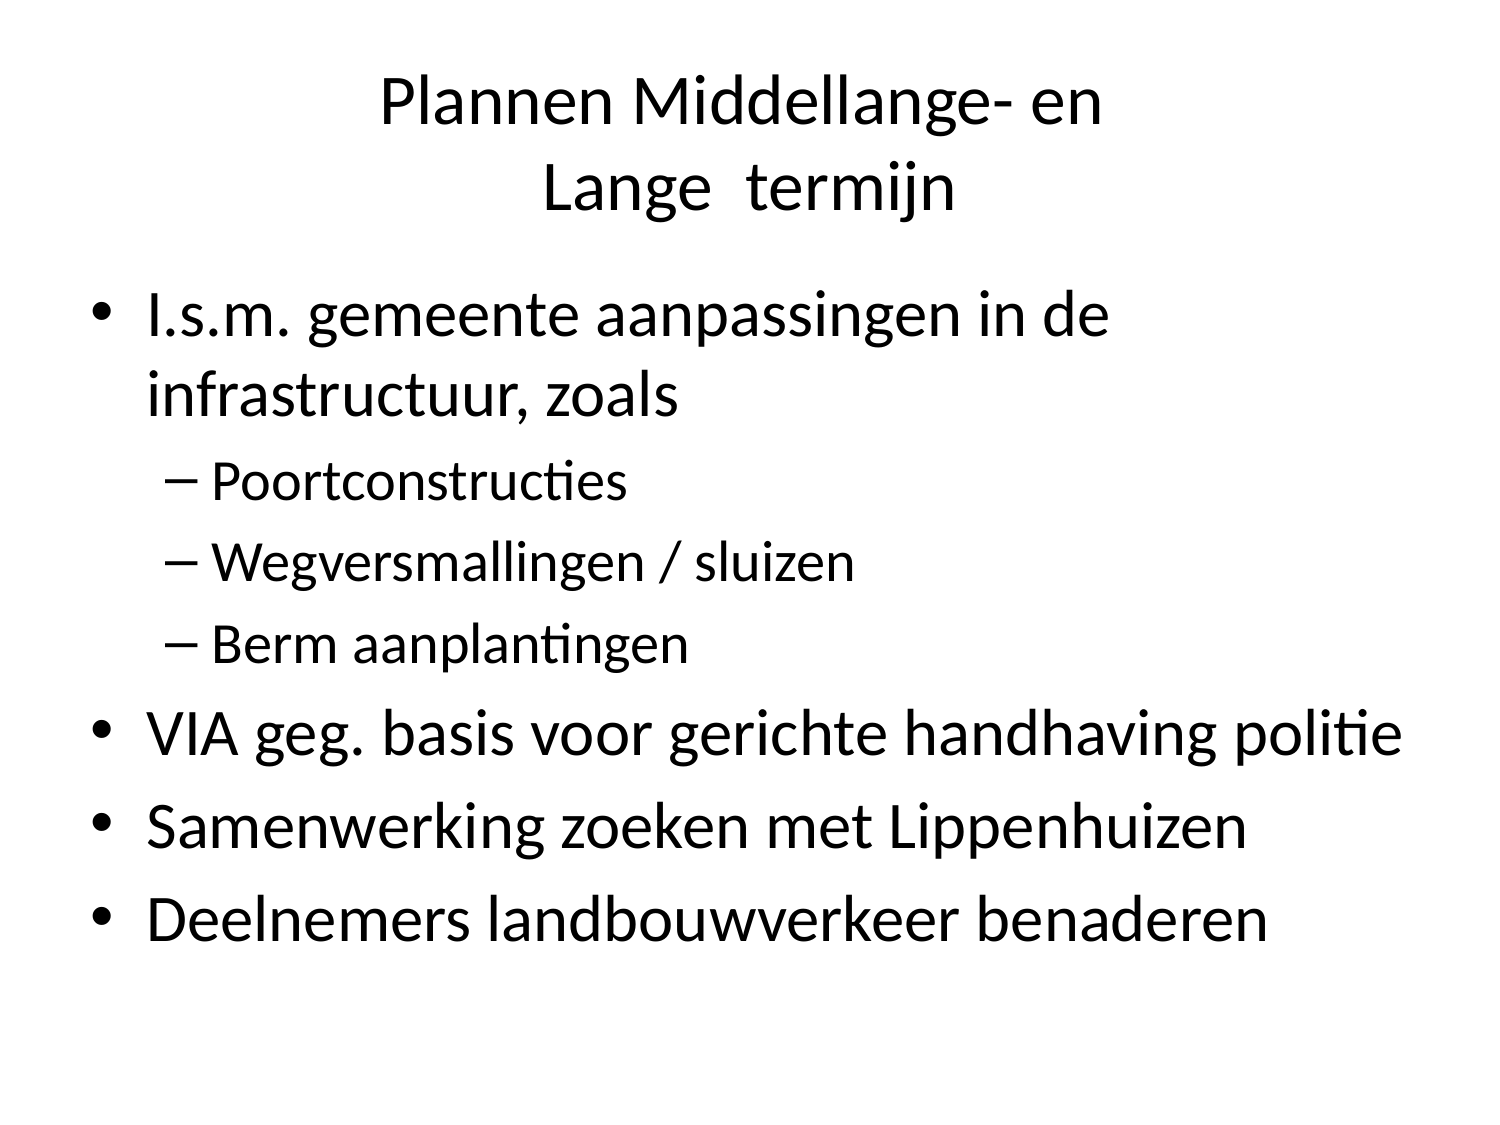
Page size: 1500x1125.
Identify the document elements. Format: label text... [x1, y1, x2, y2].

list I.s.m. gemeente aanpassingen in de infrastructuur, zoals Poortconstructies Wegversmallingen / sluizen Berm aanplantingen VIA geg. basis voor gerichte handhaving politie Samenwerking zoeken met Lippenhuizen Deelnemers landbouwverkeer benaderen [75, 262, 1449, 1005]
title Plannen Middellange- en Lange termijn [75, 45, 1425, 233]
